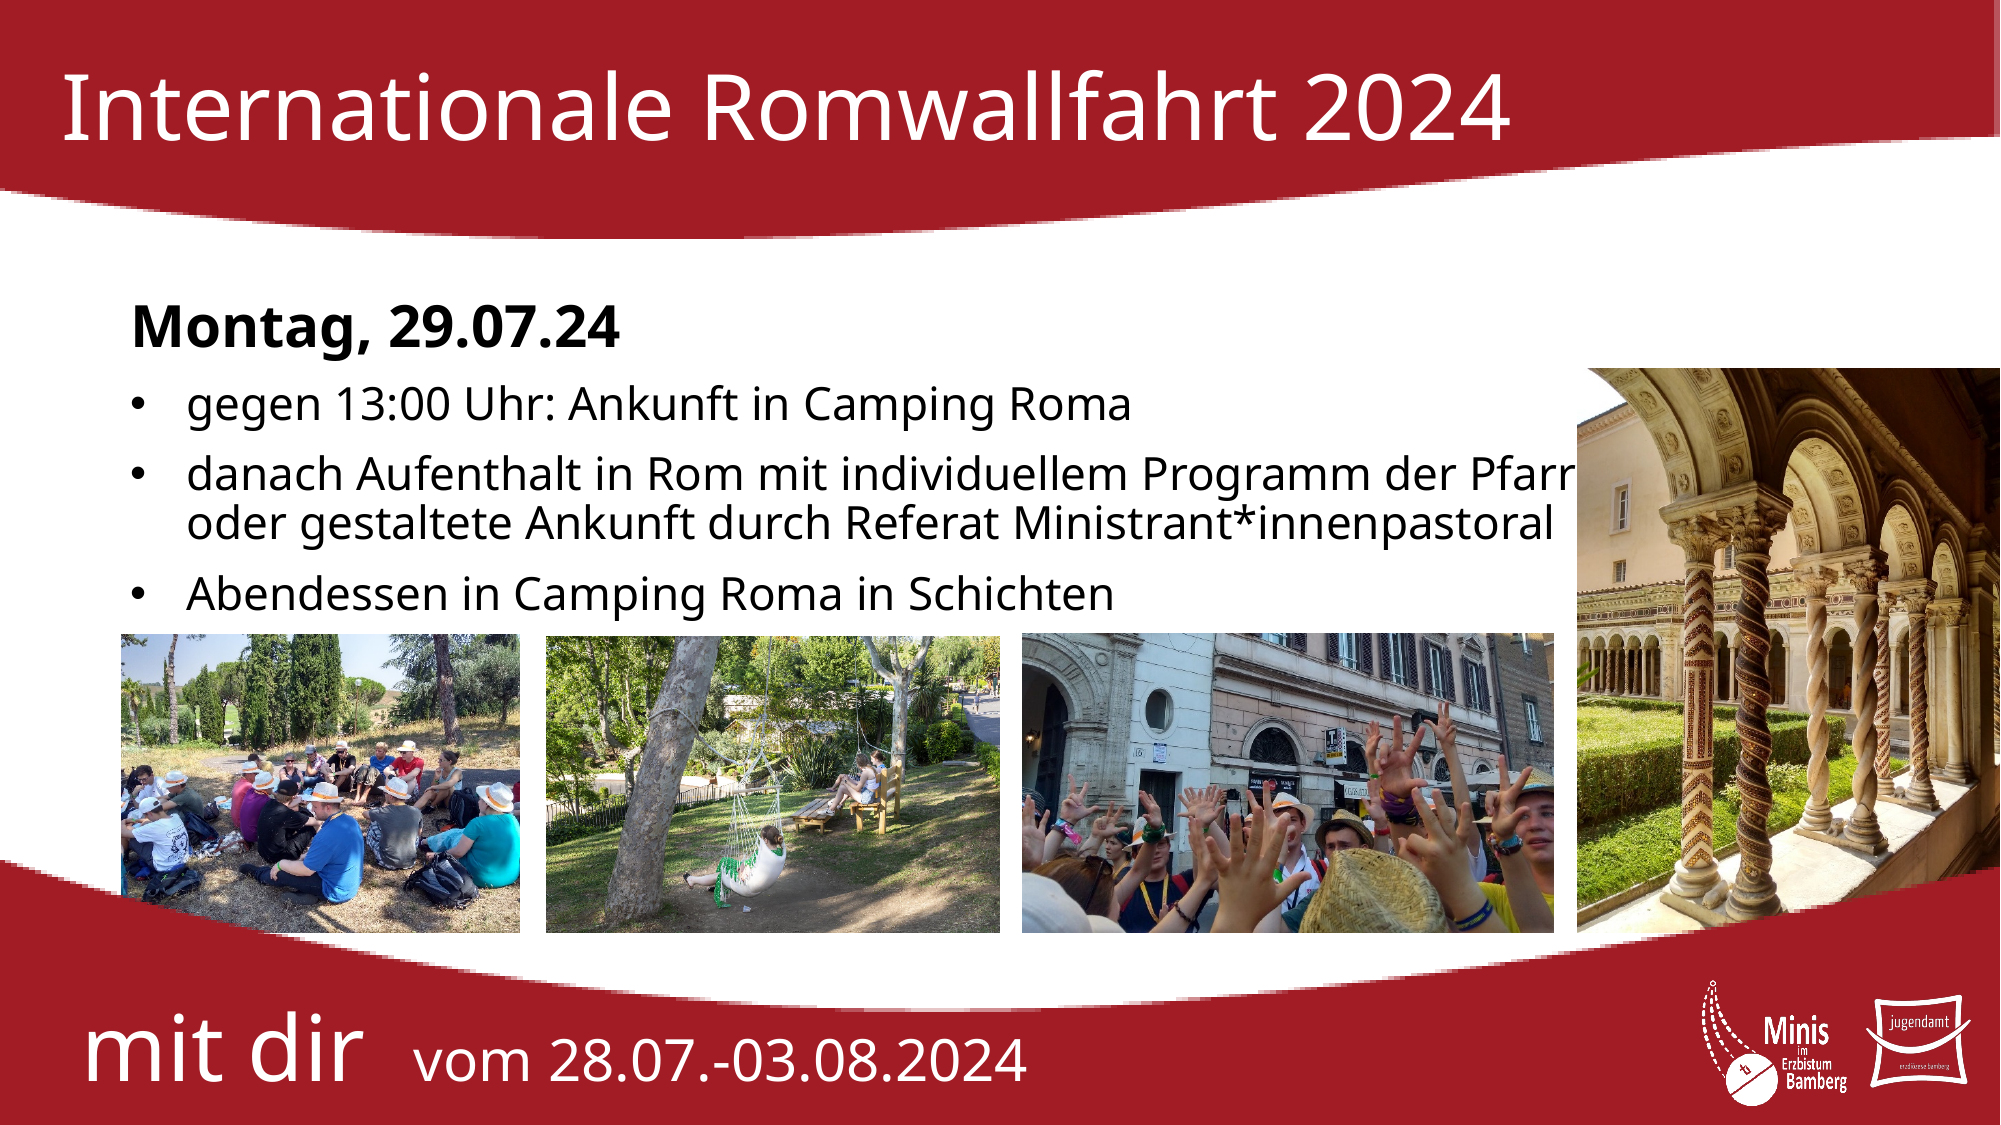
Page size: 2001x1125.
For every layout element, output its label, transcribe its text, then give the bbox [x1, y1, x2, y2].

subtitle Montag, 29.07.24 gegen 13:00 Uhr: Ankunft in Camping Roma danach Aufenthalt in Rom mit individuellem Programm der Pfarrei oder gestaltete Ankunft durch Referat Ministrant*innenpastoral Abendessen in Camping Roma in Schichten [115, 289, 1878, 860]
picture [1577, 368, 2000, 860]
picture [121, 634, 520, 860]
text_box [0, 860, 2000, 1125]
picture [546, 636, 1000, 860]
picture [1022, 633, 1554, 860]
picture [0, 0, 2000, 239]
